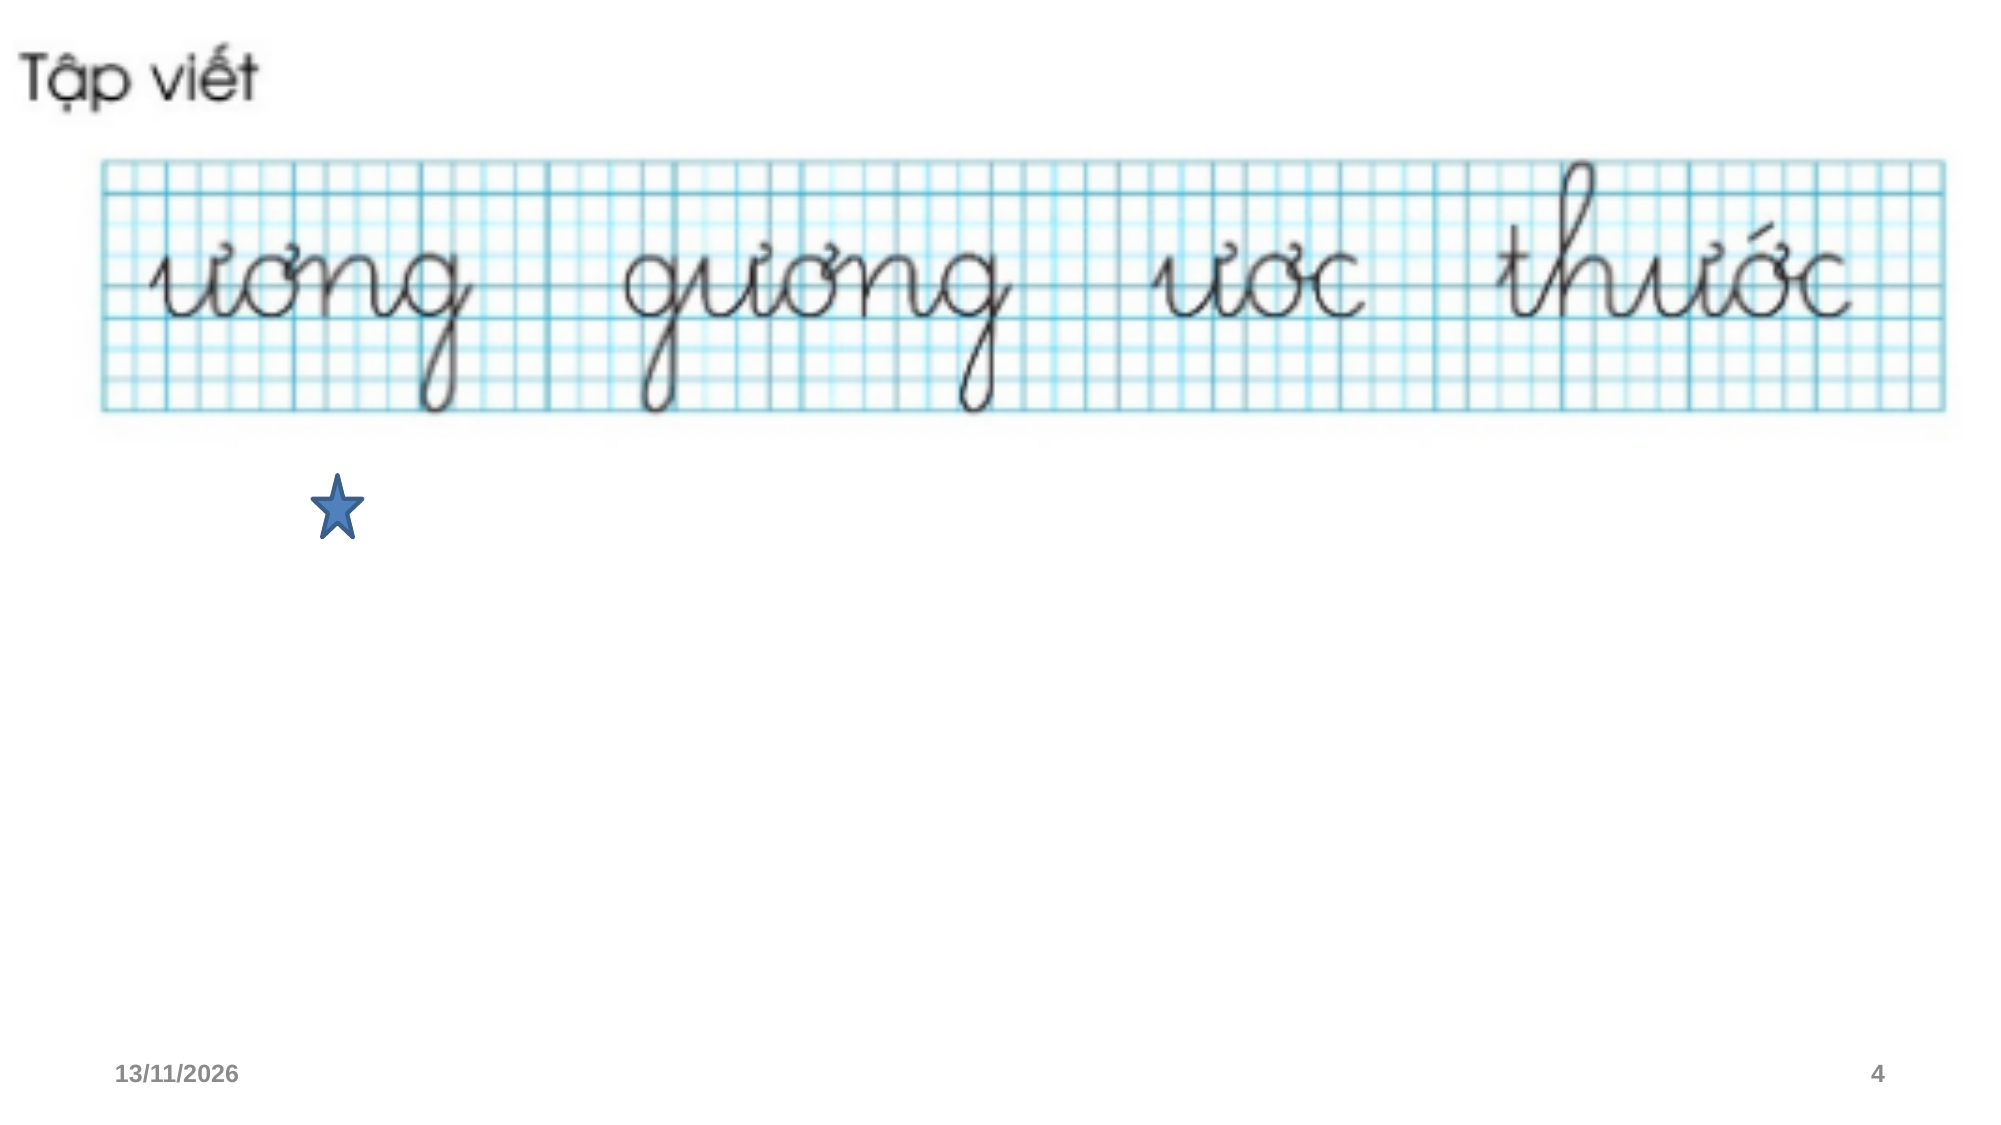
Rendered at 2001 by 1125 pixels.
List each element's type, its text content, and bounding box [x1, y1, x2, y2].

slide_number 4 [1433, 1042, 1900, 1103]
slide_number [99, 1042, 567, 1103]
picture [12, 0, 2000, 451]
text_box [224, 437, 1851, 1063]
